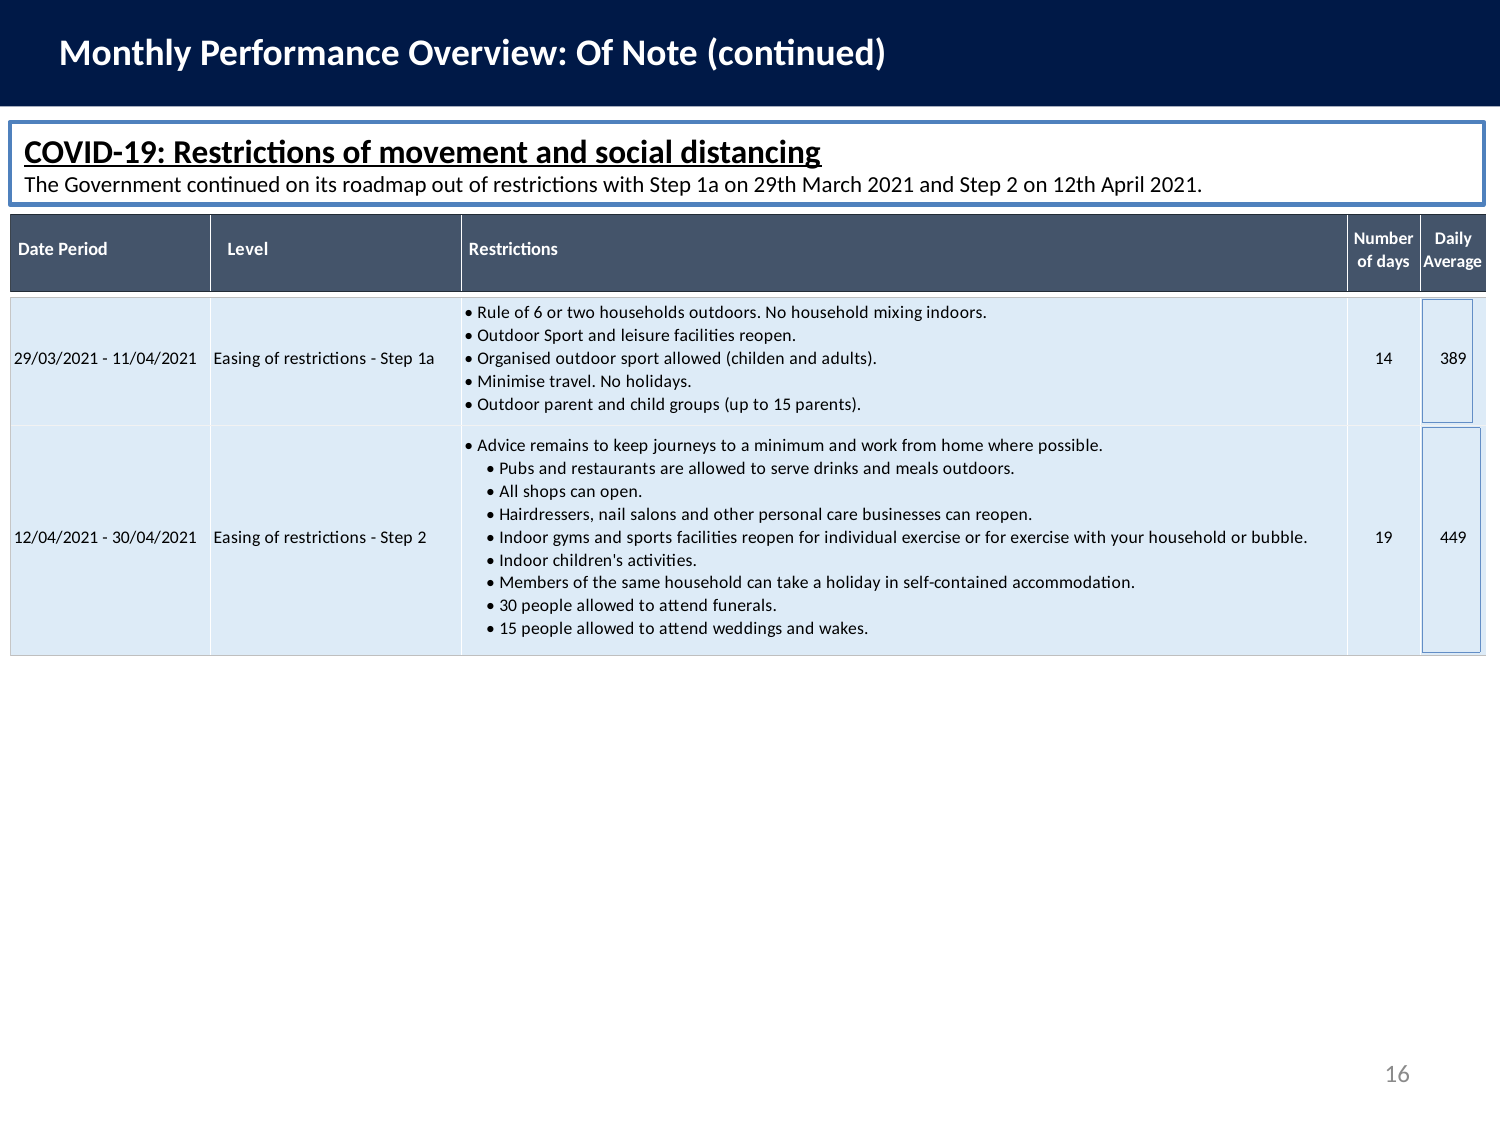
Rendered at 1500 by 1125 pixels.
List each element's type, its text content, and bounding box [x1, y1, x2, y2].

text_box COVID-19: Restrictions of movement and social distancing The Government continued on its roadmap out of restrictions with Step 1a on 29th March 2021 and Step 2 on 12th April 2021. [8, 120, 1486, 207]
text_box Monthly Performance Overview: Of Note (continued) [0, 0, 1500, 109]
picture [10, 296, 1487, 657]
slide_number 16 [1074, 1042, 1425, 1103]
picture [10, 213, 1487, 293]
